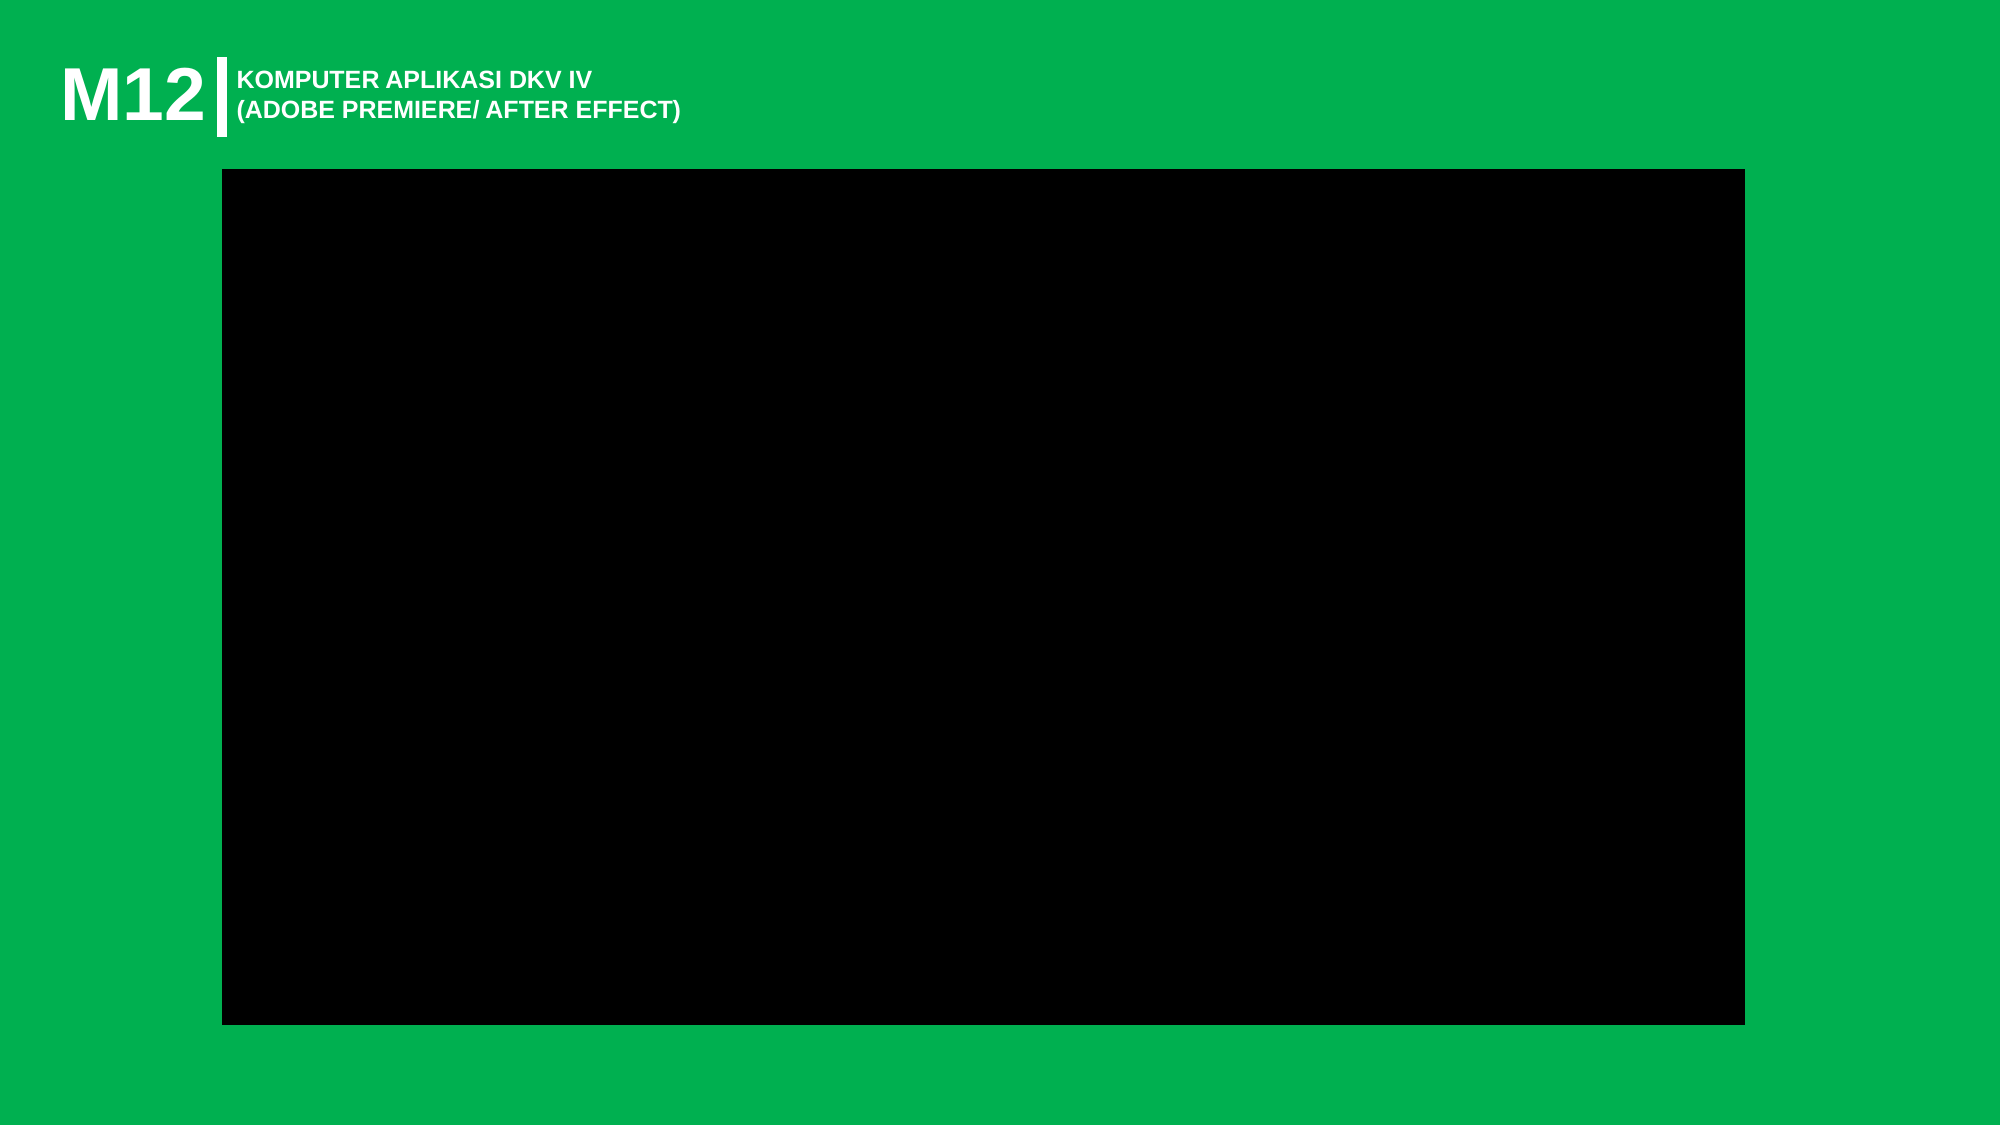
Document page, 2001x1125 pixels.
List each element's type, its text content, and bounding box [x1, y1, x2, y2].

text_box [0, 0, 2000, 1125]
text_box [221, 56, 1483, 137]
text_box M12 [45, 38, 221, 233]
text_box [221, 168, 1746, 1026]
